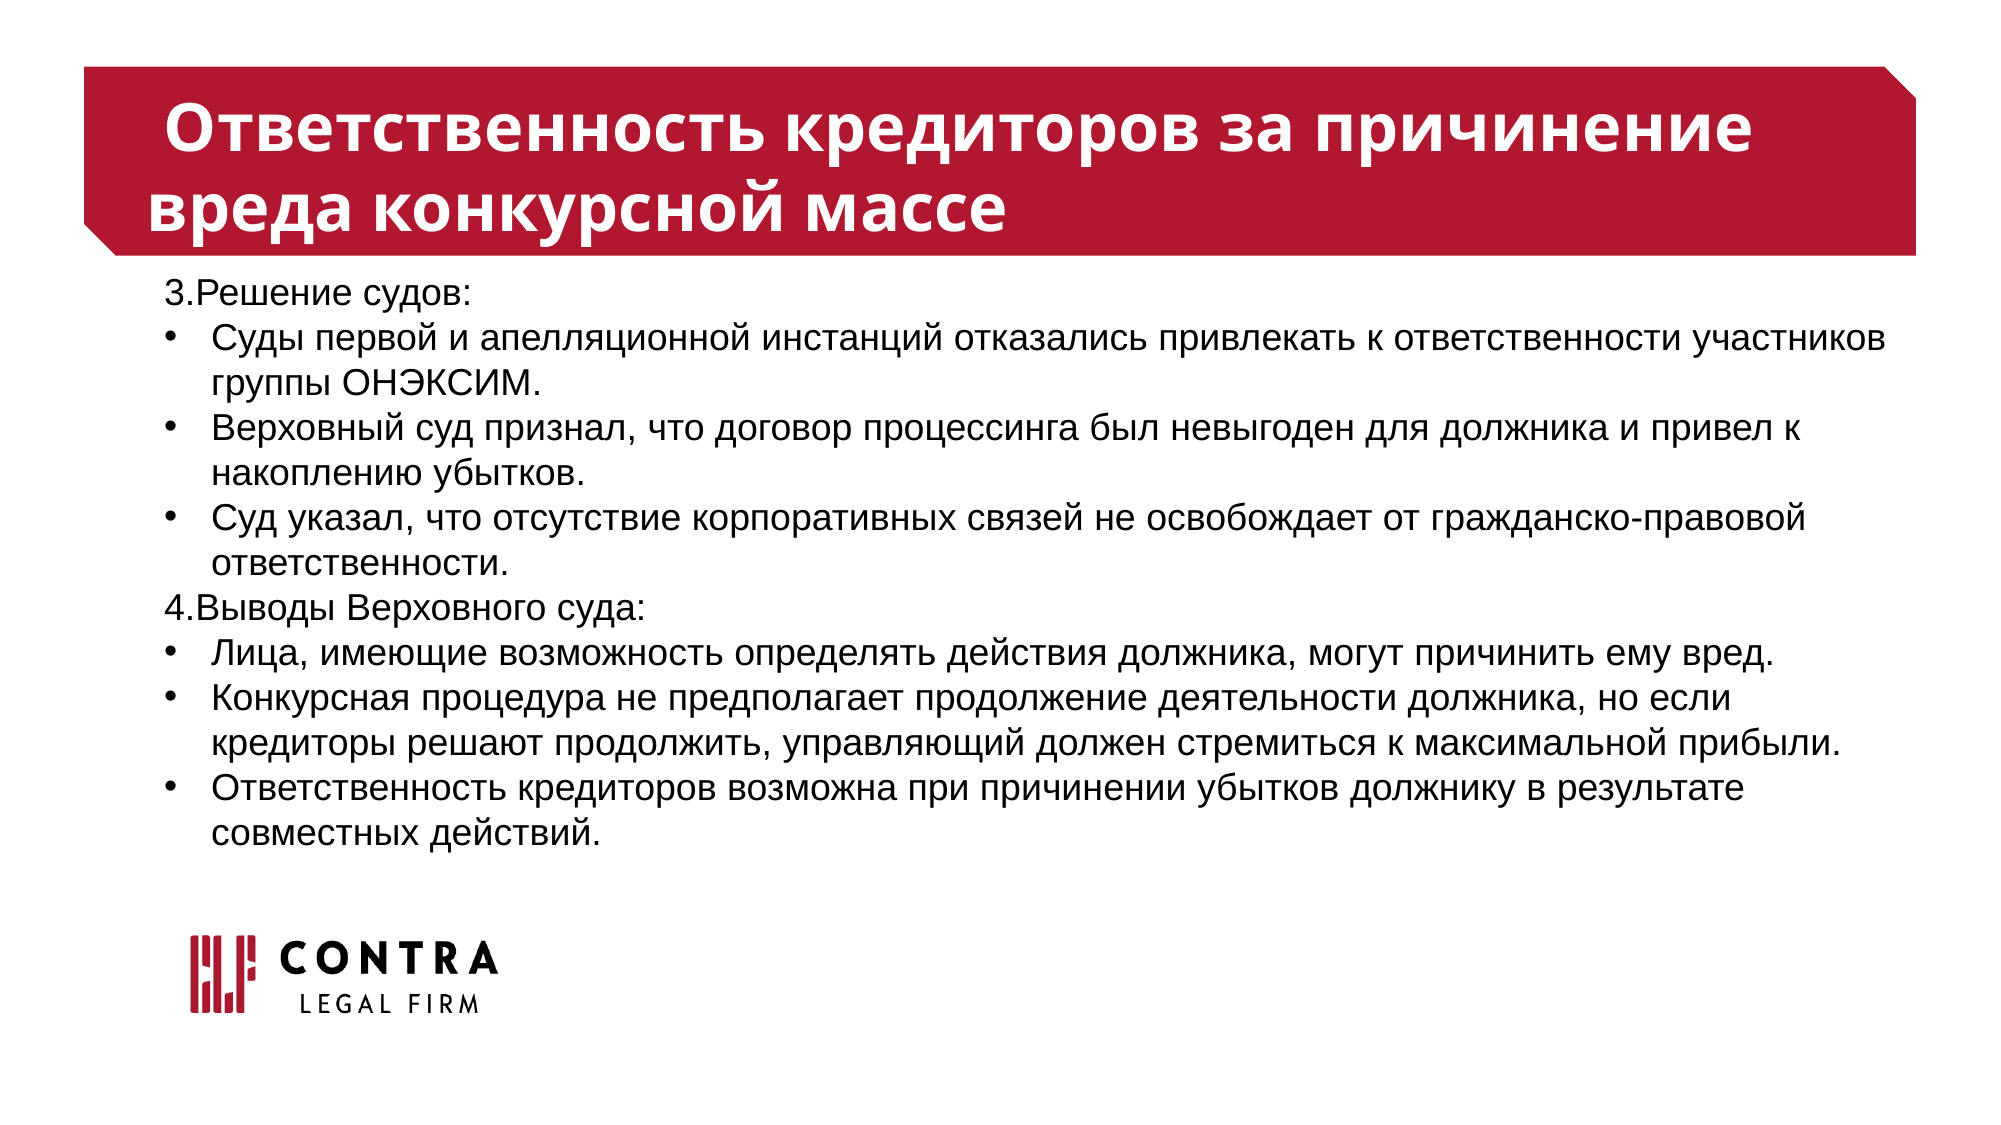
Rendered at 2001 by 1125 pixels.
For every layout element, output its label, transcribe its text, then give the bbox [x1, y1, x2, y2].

text_box 3.Решение судов: Суды первой и апелляционной инстанций отказались привлекать к ответственности участников группы ОНЭКСИМ. Верховный суд признал, что договор процессинга был невыгоден для должника и привел к накоплению убытков. Суд указал, что отсутствие корпоративных связей не освобождает от гражданско-правовой ответственности. 4.Выводы Верховного суда: Лица, имеющие возможность определять действия должника, могут причинить ему вред. Конкурсная процедура не предполагает продолжение деятельности должника, но если кредиторы решают продолжить, управляющий должен стремиться к максимальной прибыли. Ответственность кредиторов возможна при причинении убытков должнику в результате совместных действий. [149, 260, 1941, 906]
picture [189, 933, 499, 1014]
text_box [84, 66, 1916, 256]
text_box Ответственность кредиторов за причинение вреда конкурсной массе [131, 77, 1923, 253]
